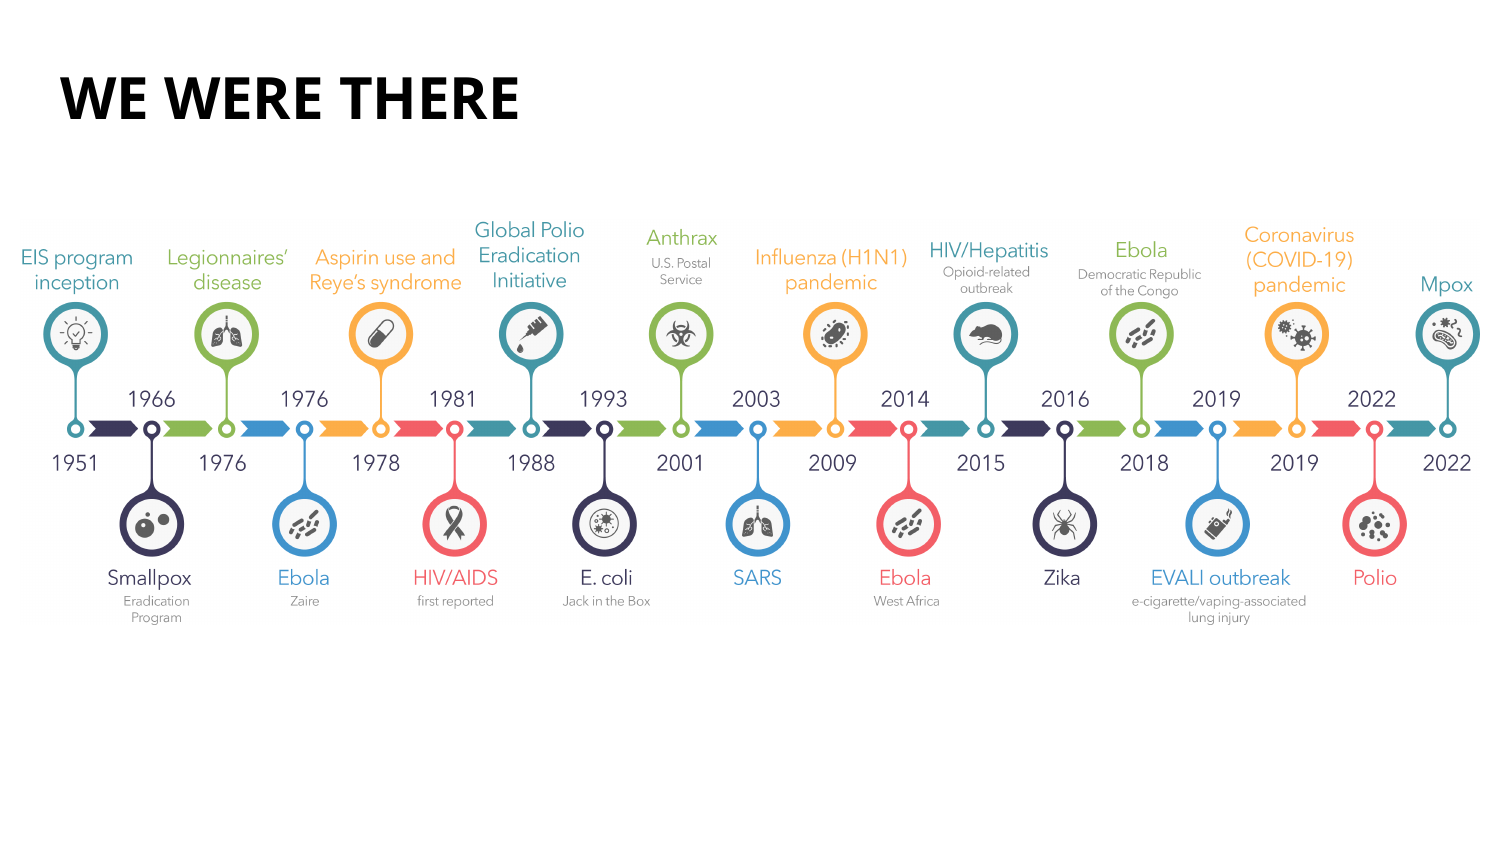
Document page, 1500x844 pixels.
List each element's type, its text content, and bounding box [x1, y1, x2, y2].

title WE WERE THERE [45, 24, 1156, 146]
picture [20, 219, 1480, 625]
